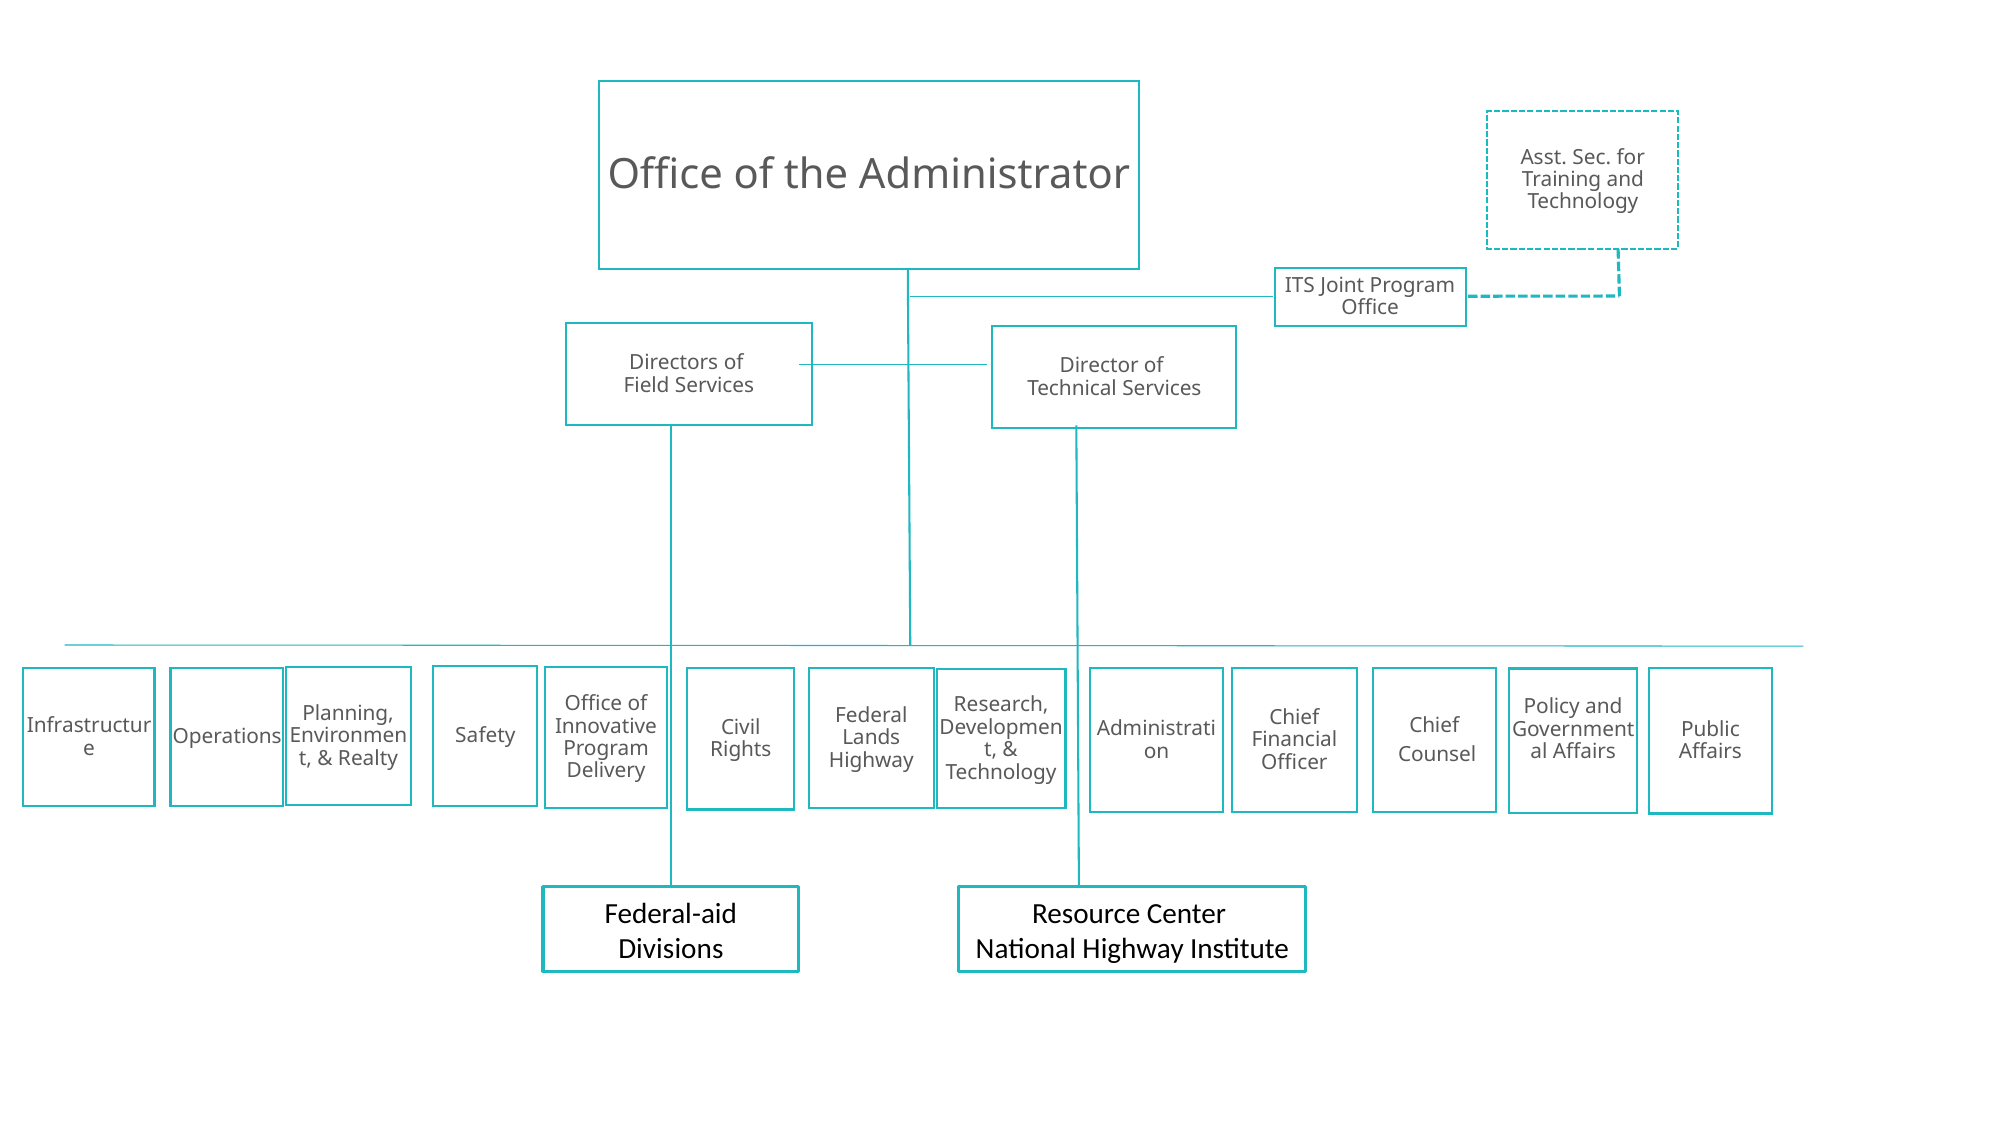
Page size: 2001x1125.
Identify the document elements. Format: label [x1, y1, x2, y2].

list [0, 42, 1889, 1063]
text_box [907, 270, 911, 645]
